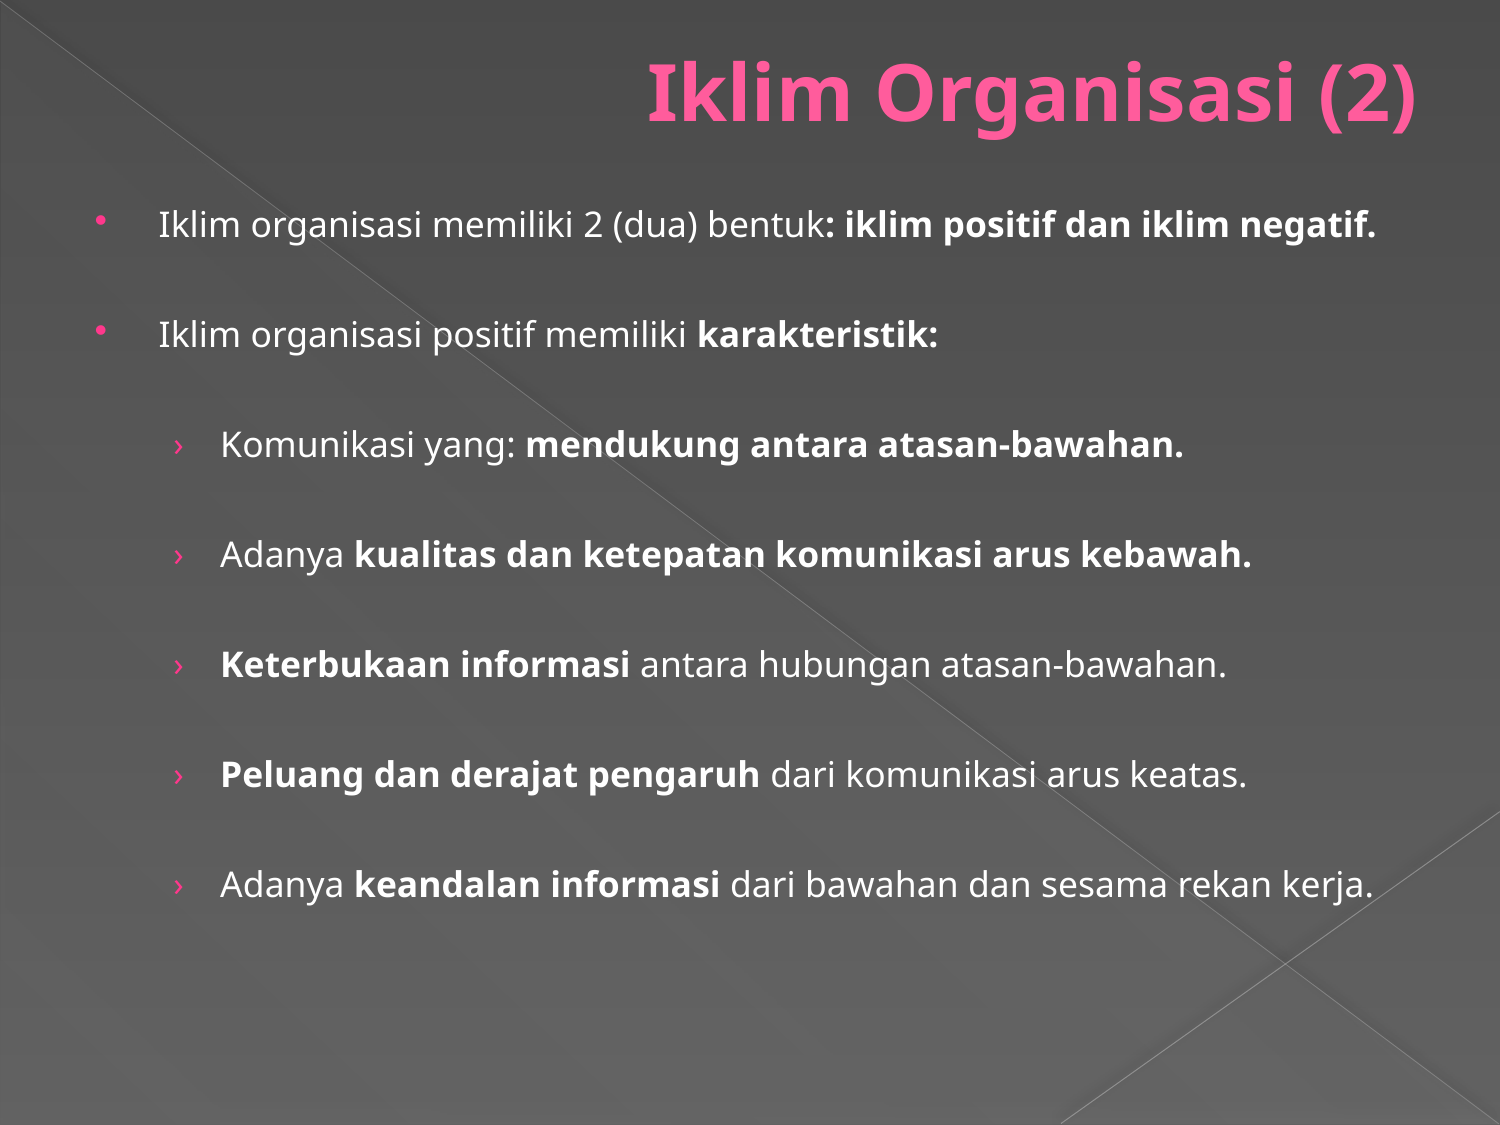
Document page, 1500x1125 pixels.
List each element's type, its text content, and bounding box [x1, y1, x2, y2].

list Iklim organisasi memiliki 2 (dua) bentuk: iklim positif dan iklim negatif. Iklim organisasi positif memiliki karakteristik: Komunikasi yang: mendukung antara atasan-bawahan. Adanya kualitas dan ketepatan komunikasi arus kebawah. Keterbukaan informasi antara hubungan atasan-bawahan. Peluang dan derajat pengaruh dari komunikasi arus keatas. Adanya keandalan informasi dari bawahan dan sesama rekan kerja. [70, 152, 1421, 1009]
title Iklim Organisasi (2) [468, 23, 1432, 157]
